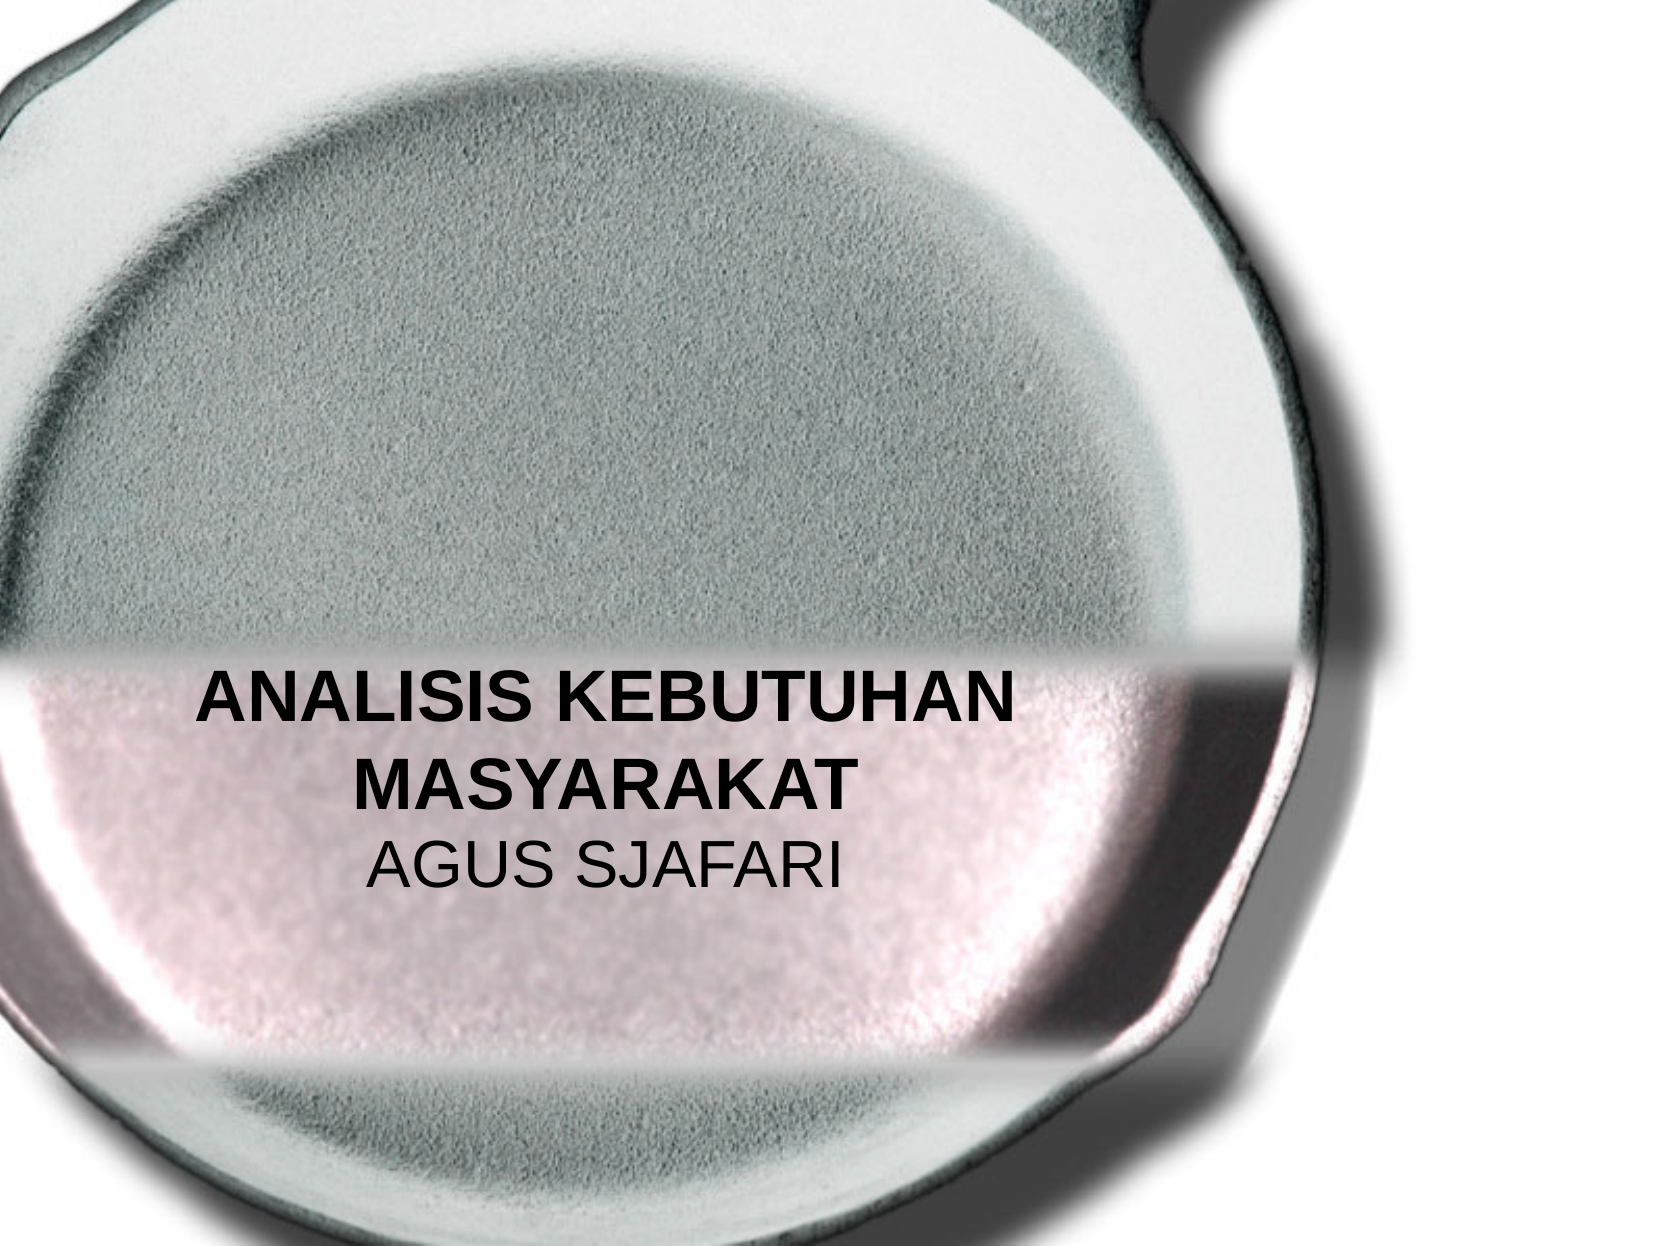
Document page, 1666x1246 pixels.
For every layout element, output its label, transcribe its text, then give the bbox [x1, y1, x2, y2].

subtitle AGUS SJAFARI [74, 812, 1138, 940]
title ANALISIS KEBUTUHAN MASYARAKAT [24, 674, 1188, 798]
picture [0, 0, 1666, 1246]
